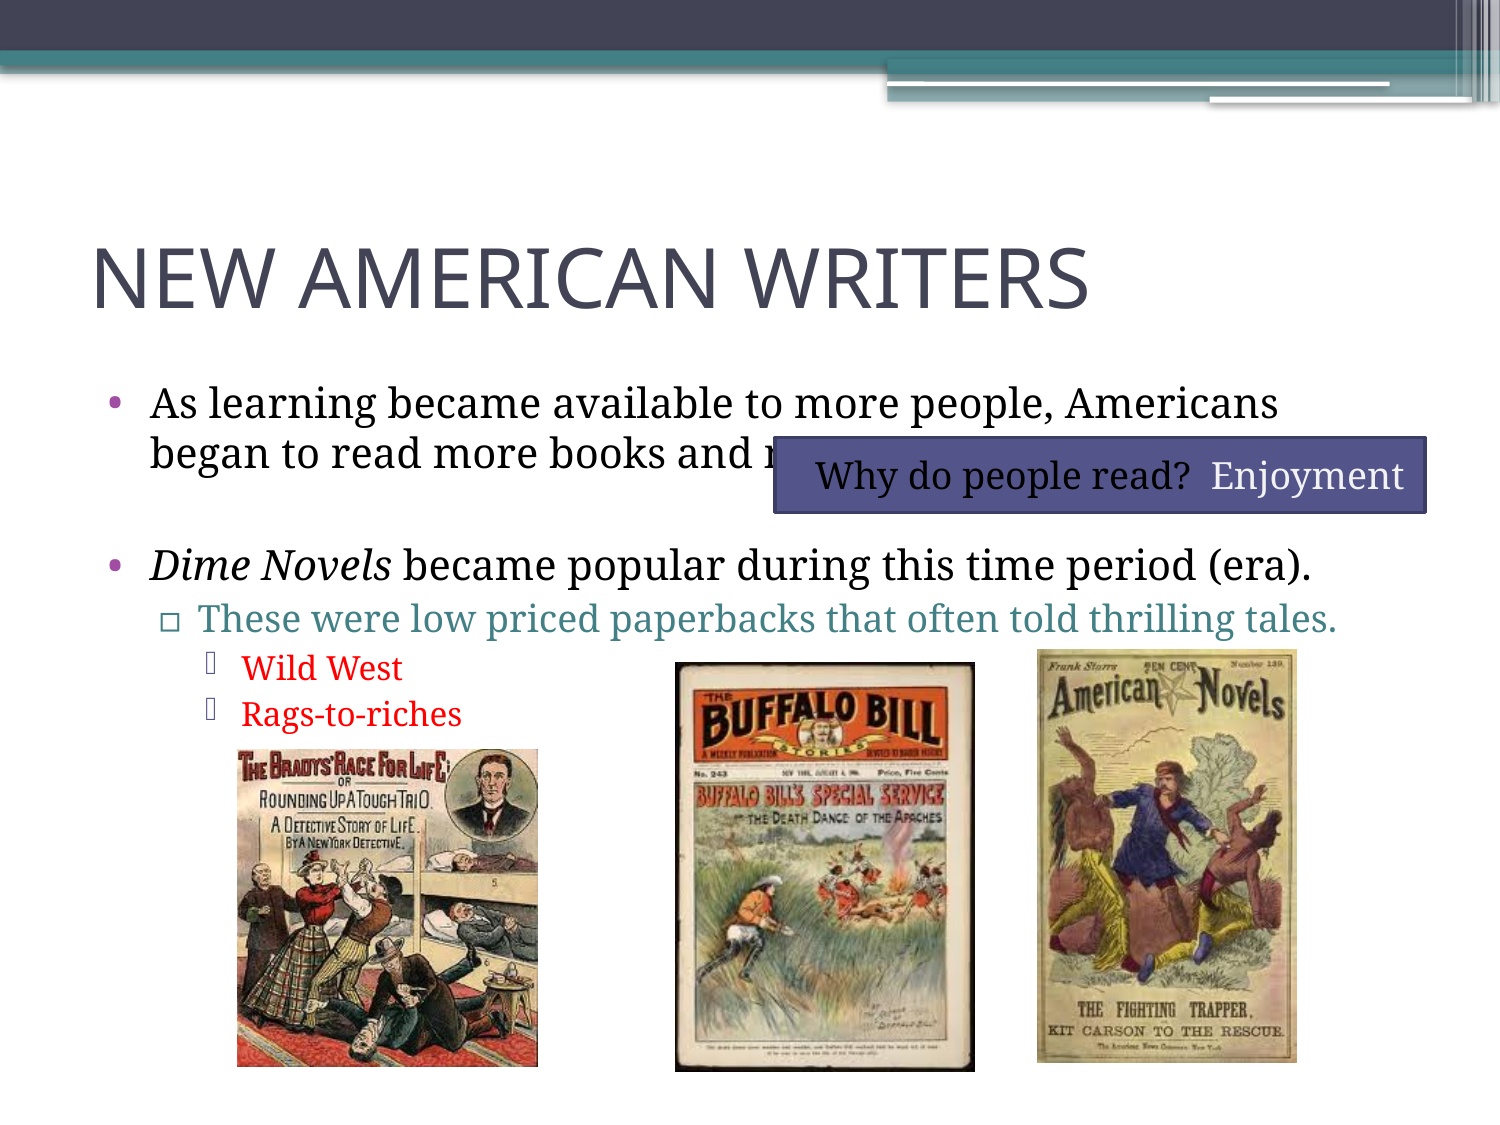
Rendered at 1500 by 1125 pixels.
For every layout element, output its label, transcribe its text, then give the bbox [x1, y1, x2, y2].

text_box Why do people read? Enjoyment [800, 444, 1425, 505]
title NEW AMERICAN WRITERS [75, 187, 1425, 363]
picture [237, 749, 538, 1067]
text_box [773, 436, 1427, 514]
list As learning became available to more people, Americans began to read more books and magazines. Dime Novels became popular during this time period (era). These were low priced paperbacks that often told thrilling tales. Wild West Rags-to-riches [75, 368, 1425, 1079]
picture [674, 662, 976, 1072]
picture [1037, 649, 1298, 1063]
